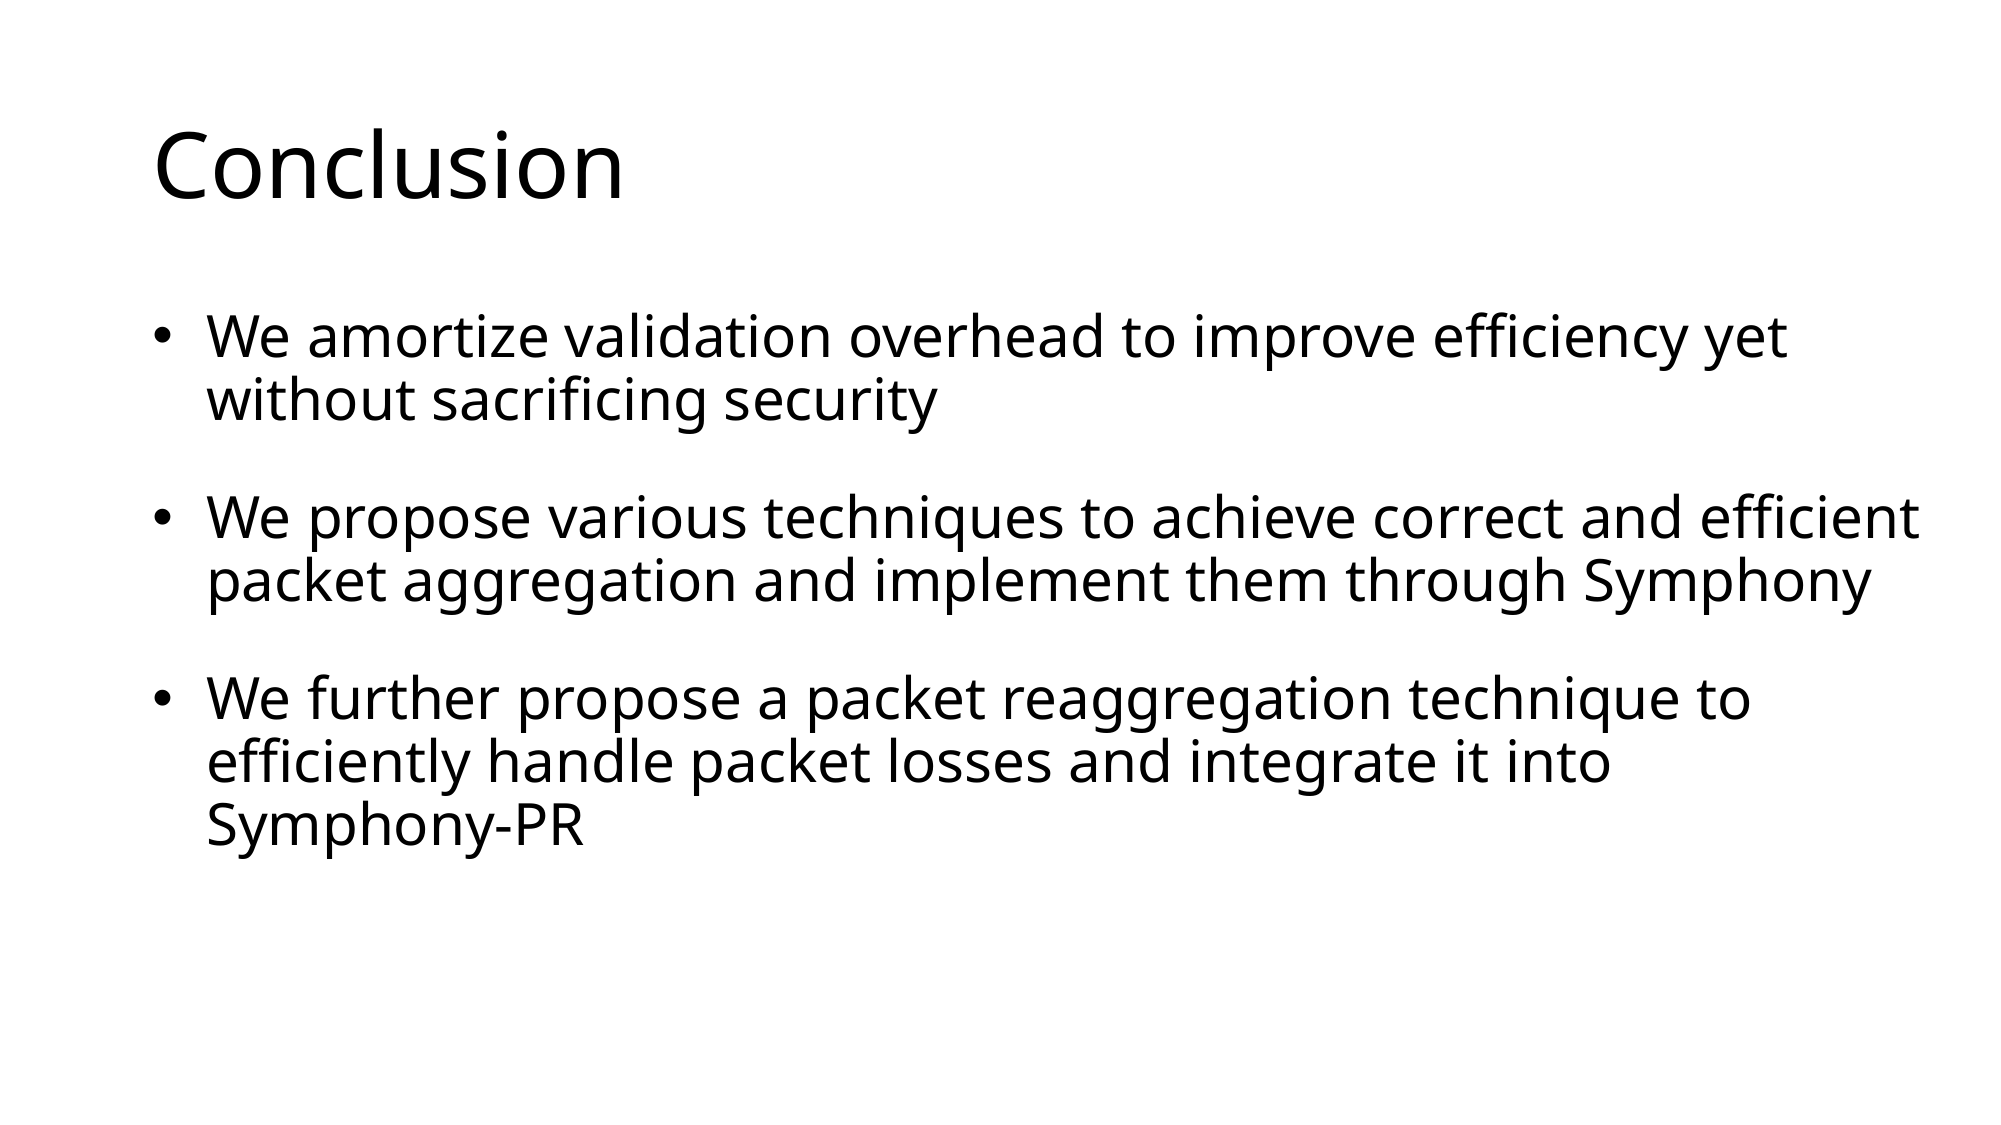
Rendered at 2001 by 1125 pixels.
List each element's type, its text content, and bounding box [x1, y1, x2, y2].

title Conclusion [137, 59, 1863, 278]
list We amortize validation overhead to improve efficiency yet without sacrificing security We propose various techniques to achieve correct and efficient packet aggregation and implement them through Symphony We further propose a packet reaggregation technique to efficiently handle packet losses and integrate it into Symphony-PR [137, 299, 1937, 1014]
